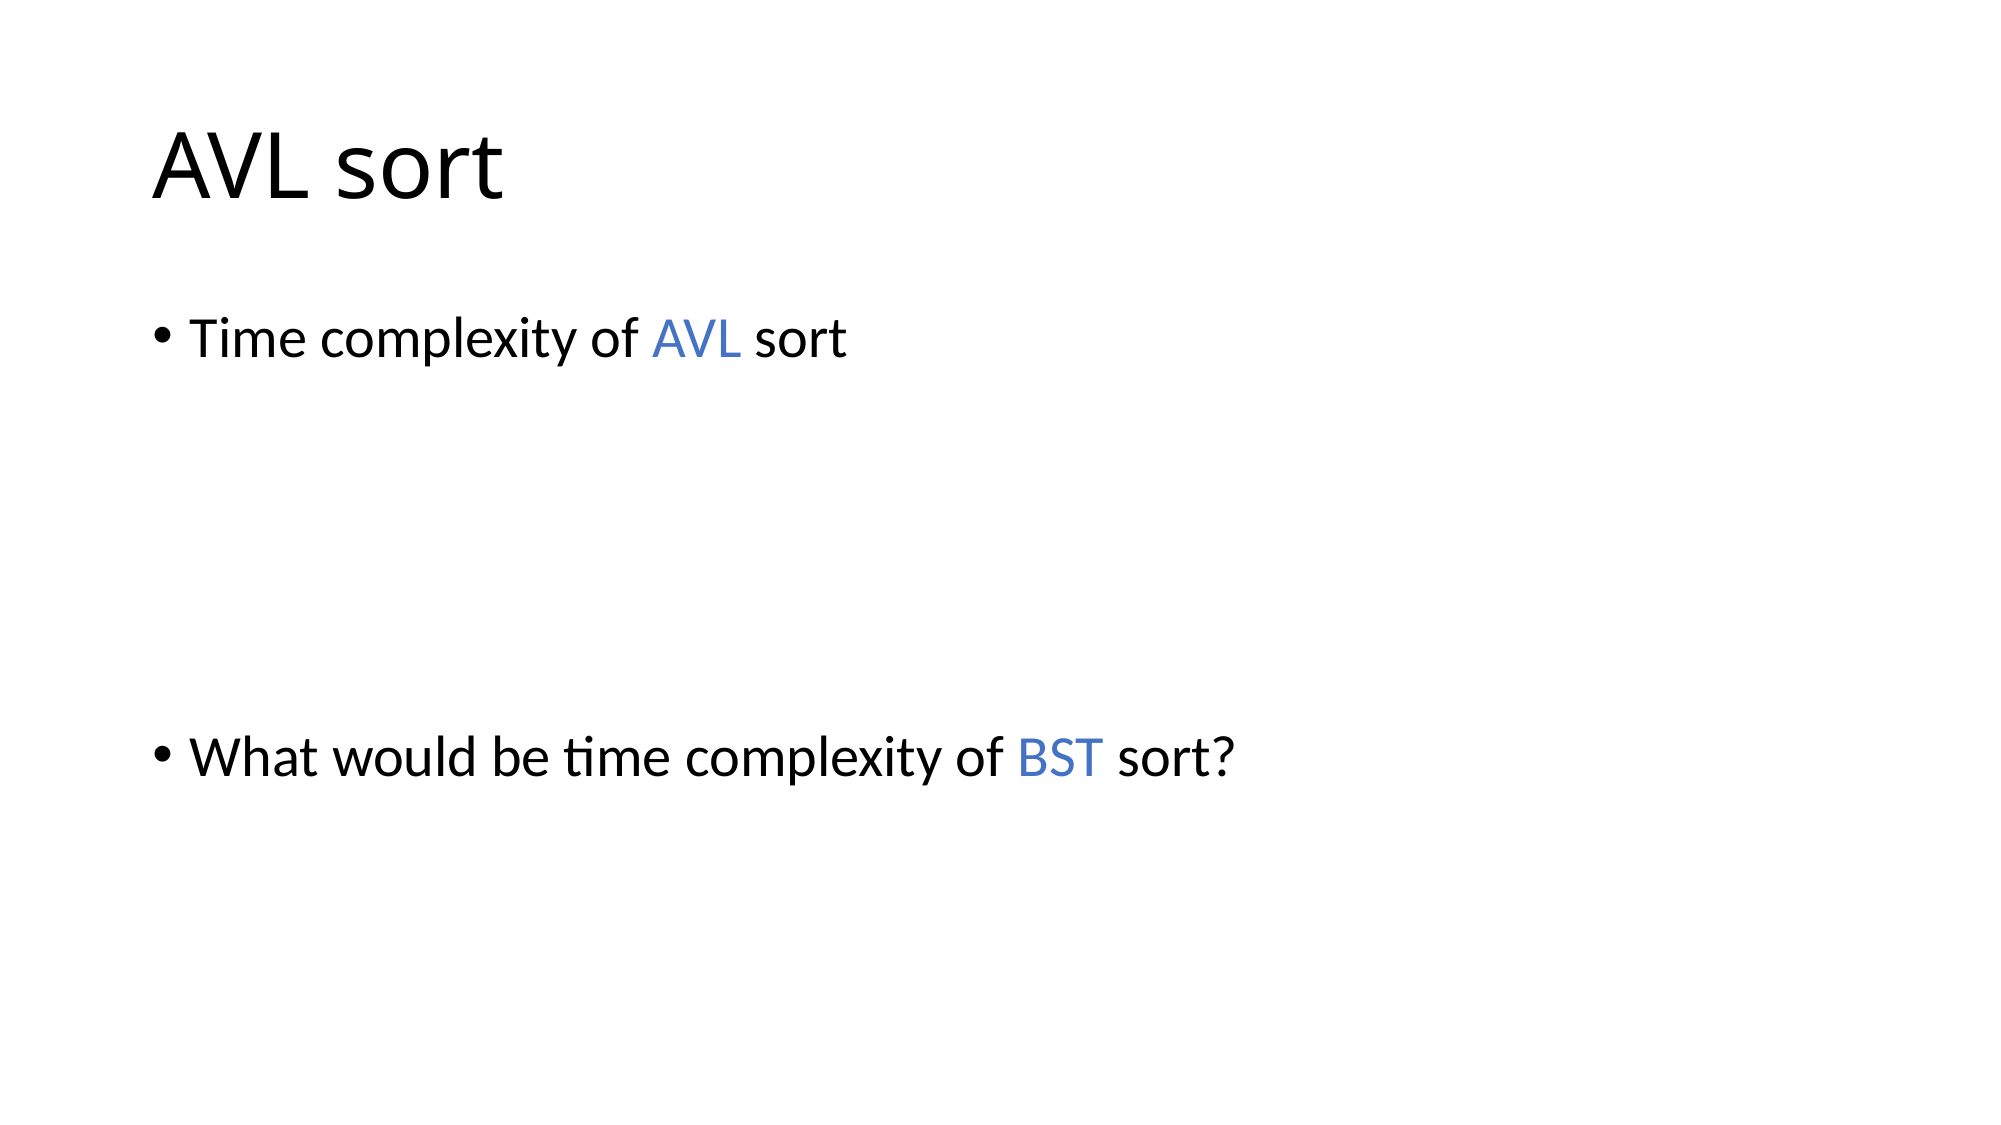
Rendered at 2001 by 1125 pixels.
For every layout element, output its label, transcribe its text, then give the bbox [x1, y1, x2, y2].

title AVL sort [137, 59, 1863, 278]
list Time complexity of AVL sort What would be time complexity of BST sort? [137, 299, 1863, 1014]
